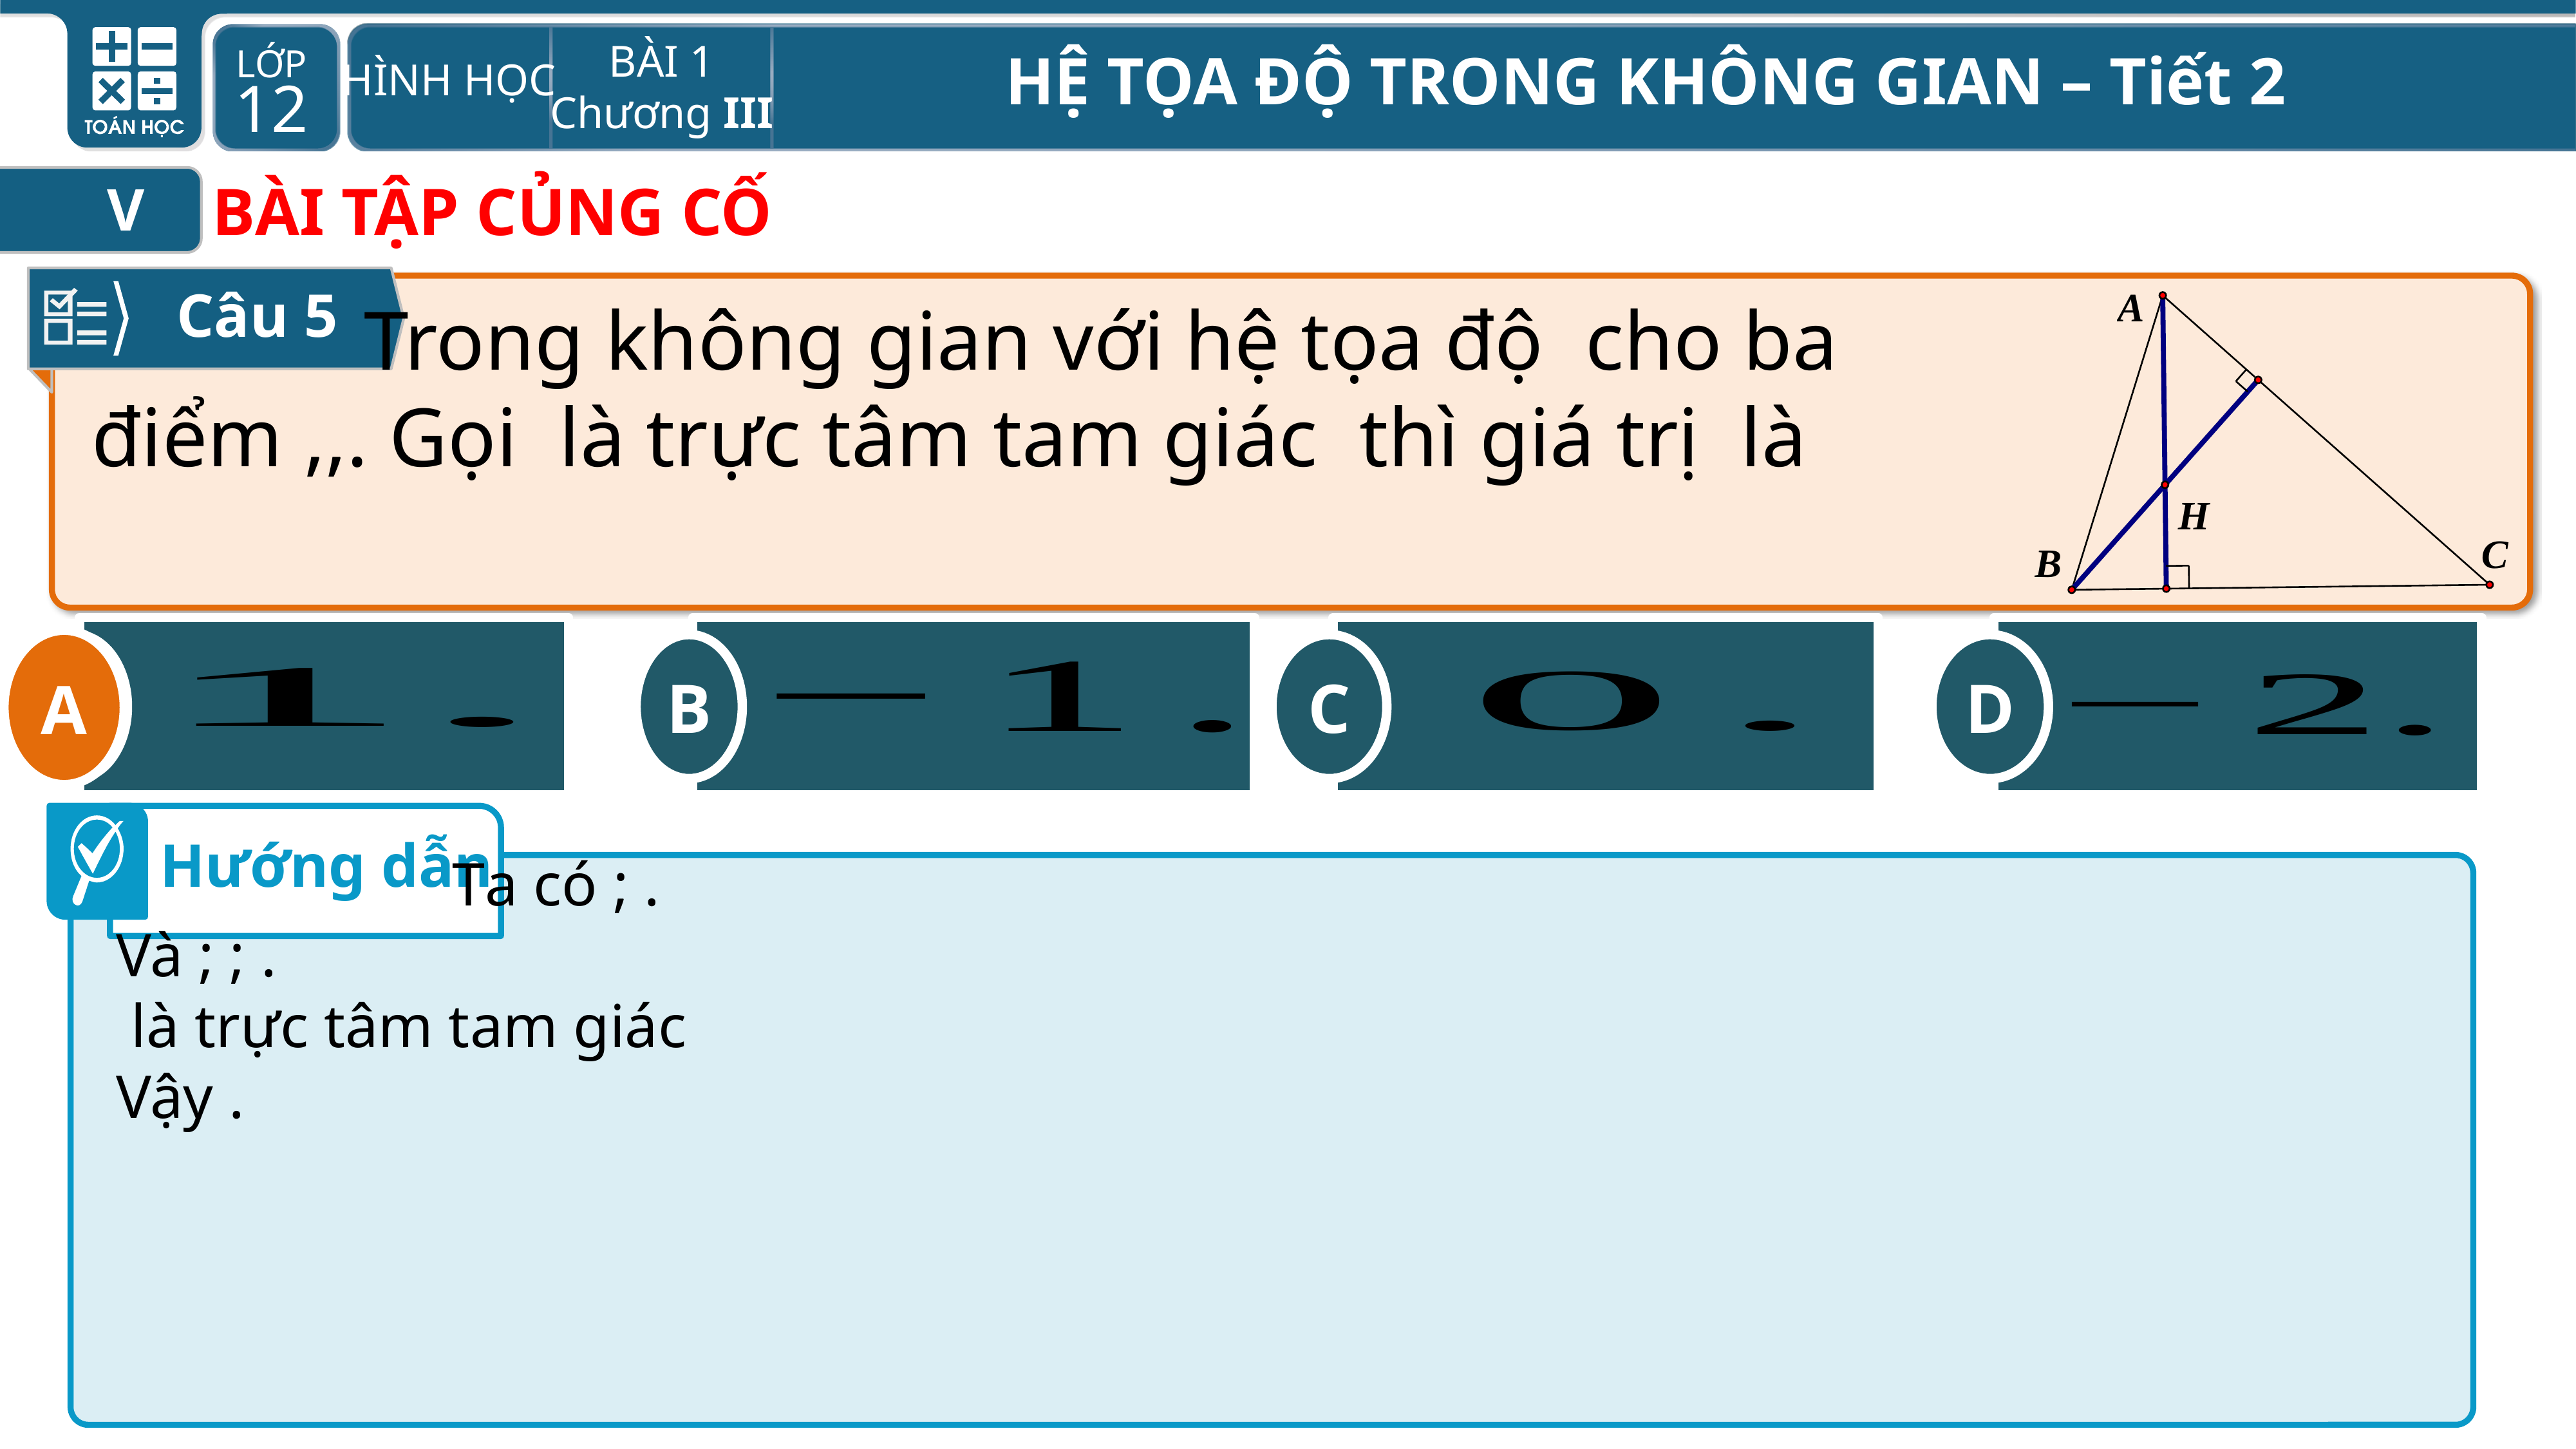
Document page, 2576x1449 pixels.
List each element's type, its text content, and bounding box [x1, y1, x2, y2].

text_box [24, 617, 2482, 796]
picture [2017, 268, 2530, 607]
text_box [49, 805, 2474, 1425]
text_box A [3, 653, 19, 762]
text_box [0, 166, 999, 254]
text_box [28, 267, 2018, 608]
